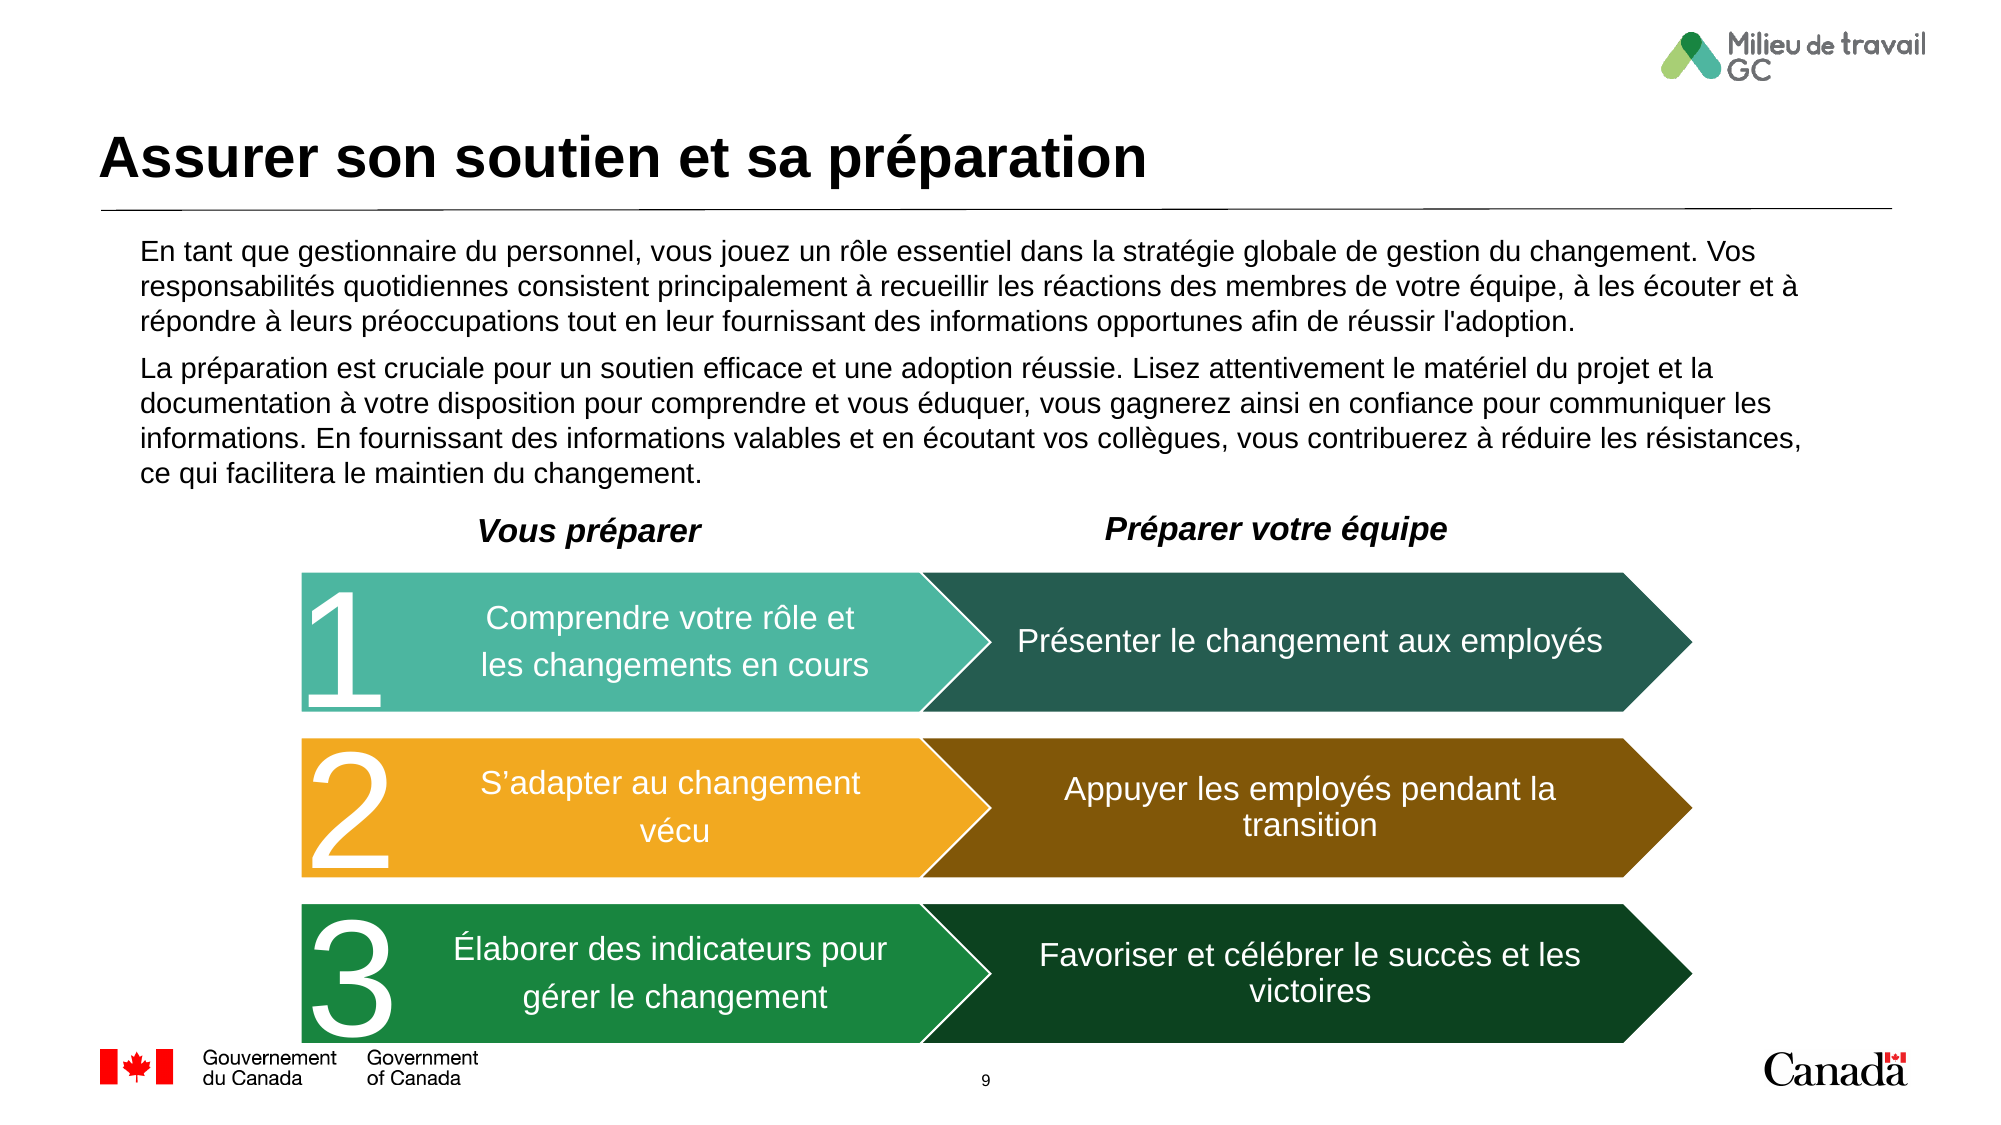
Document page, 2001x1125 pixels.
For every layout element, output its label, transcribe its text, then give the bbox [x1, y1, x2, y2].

picture [100, 1049, 478, 1085]
picture [1661, 31, 1925, 81]
text_box En tant que gestionnaire du personnel, vous jouez un rôle essentiel dans la stratégie globale de gestion du changement. Vos responsabilités quotidiennes consistent principalement à recueillir les réactions des membres de votre équipe, à les écouter et à répondre à leurs préoccupations tout en leur fournissant des informations opportunes afin de réussir l'adoption. La préparation est cruciale pour un soutien efficace et une adoption réussie. Lisez attentivement le matériel du projet et la documentation à votre disposition pour comprendre et vous éduquer, vous gagnerez ainsi en confiance pour communiquer les informations. En fournissant des informations valables et en écoutant vos collègues, vous contribuerez à réduire les résistances, ce qui facilitera le maintien du changement. [125, 224, 1848, 497]
picture [1764, 1049, 1911, 1087]
title Assurer son soutien et sa préparation [83, 90, 1889, 228]
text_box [281, 499, 1696, 1080]
